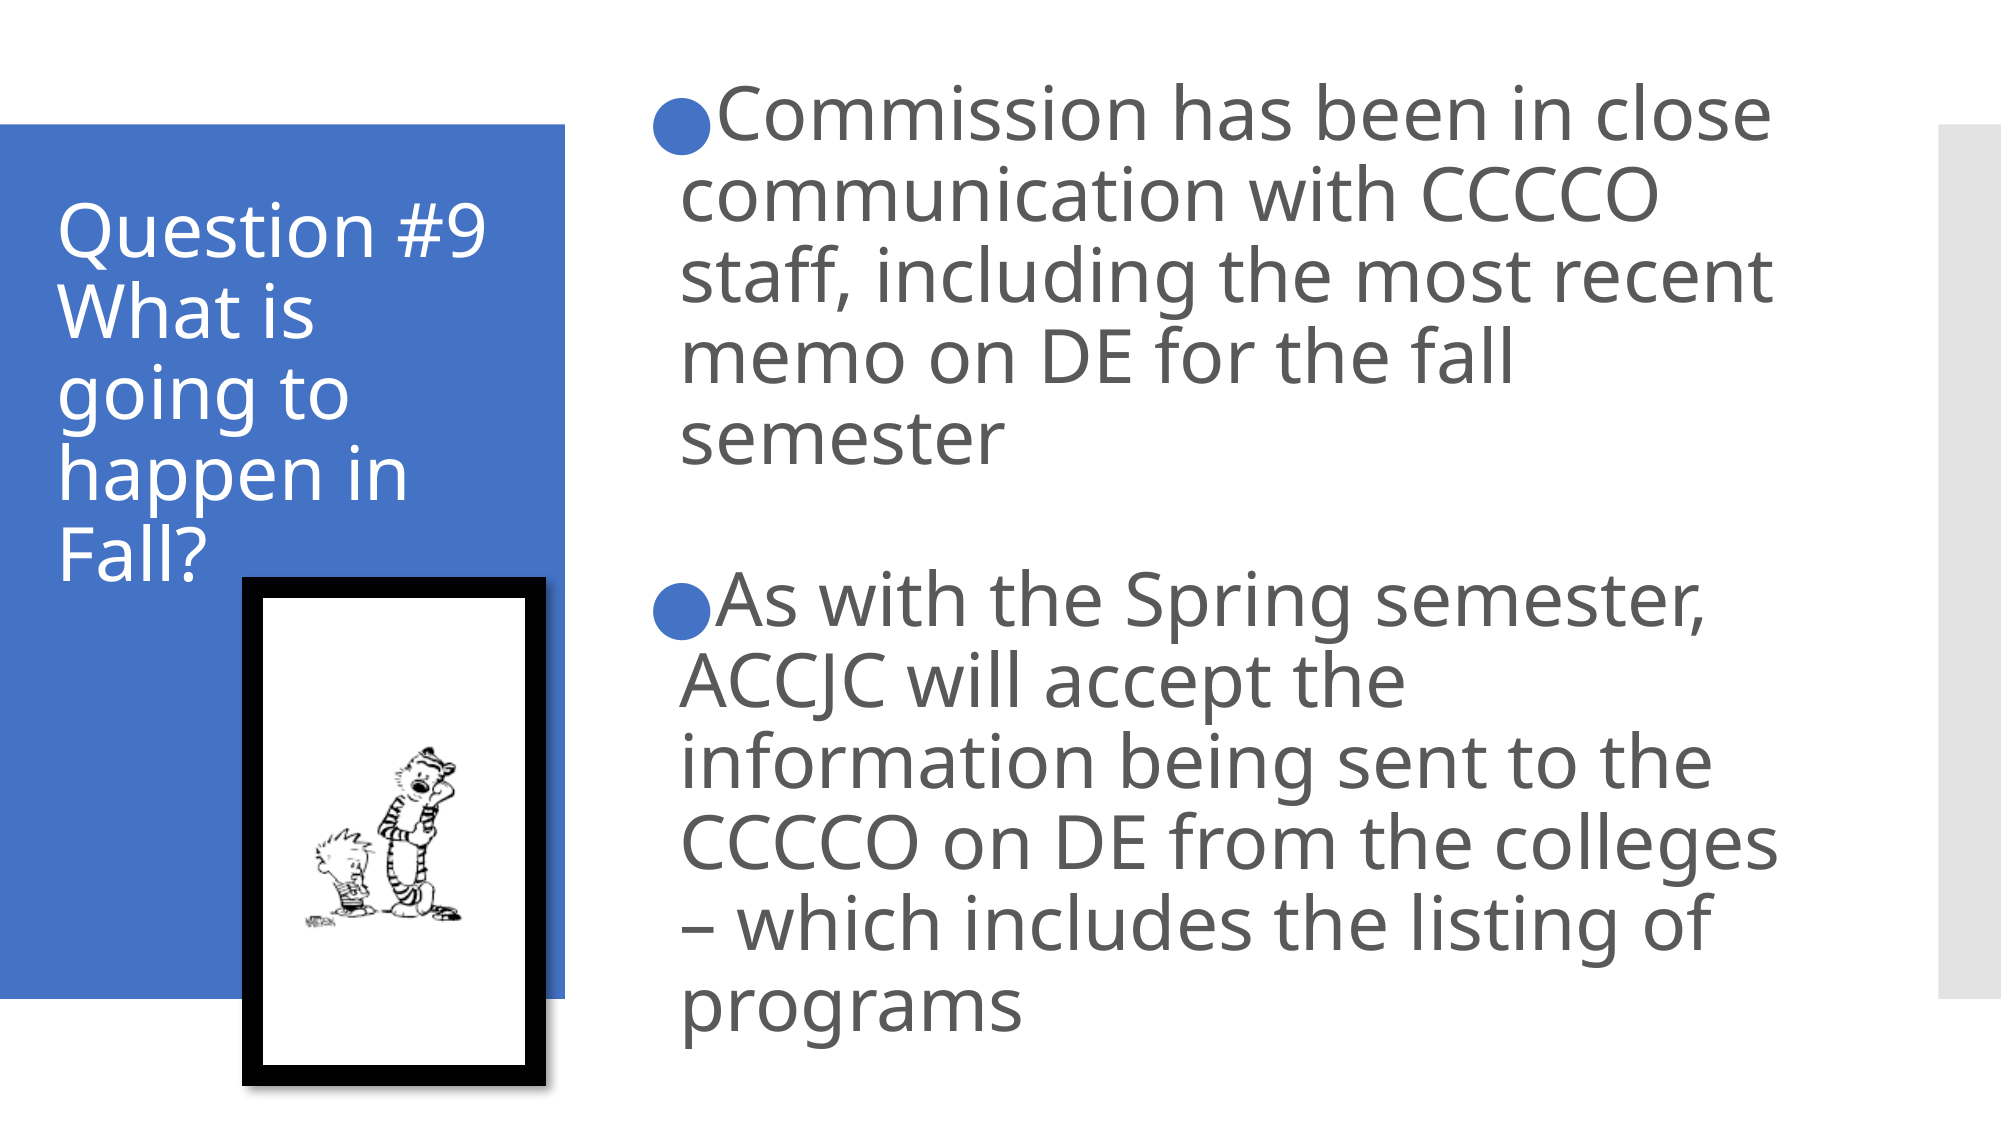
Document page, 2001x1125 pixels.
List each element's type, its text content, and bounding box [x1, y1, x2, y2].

picture [262, 597, 526, 1066]
list Commission has been in close communication with CCCCO staff, including the most recent memo on DE for the fall semester As with the Spring semester, ACCJC will accept the information being sent to the CCCCO on DE from the colleges – which includes the listing of programs [634, 141, 1835, 982]
title Question #9 What is going to happen in Fall? [41, 184, 525, 940]
